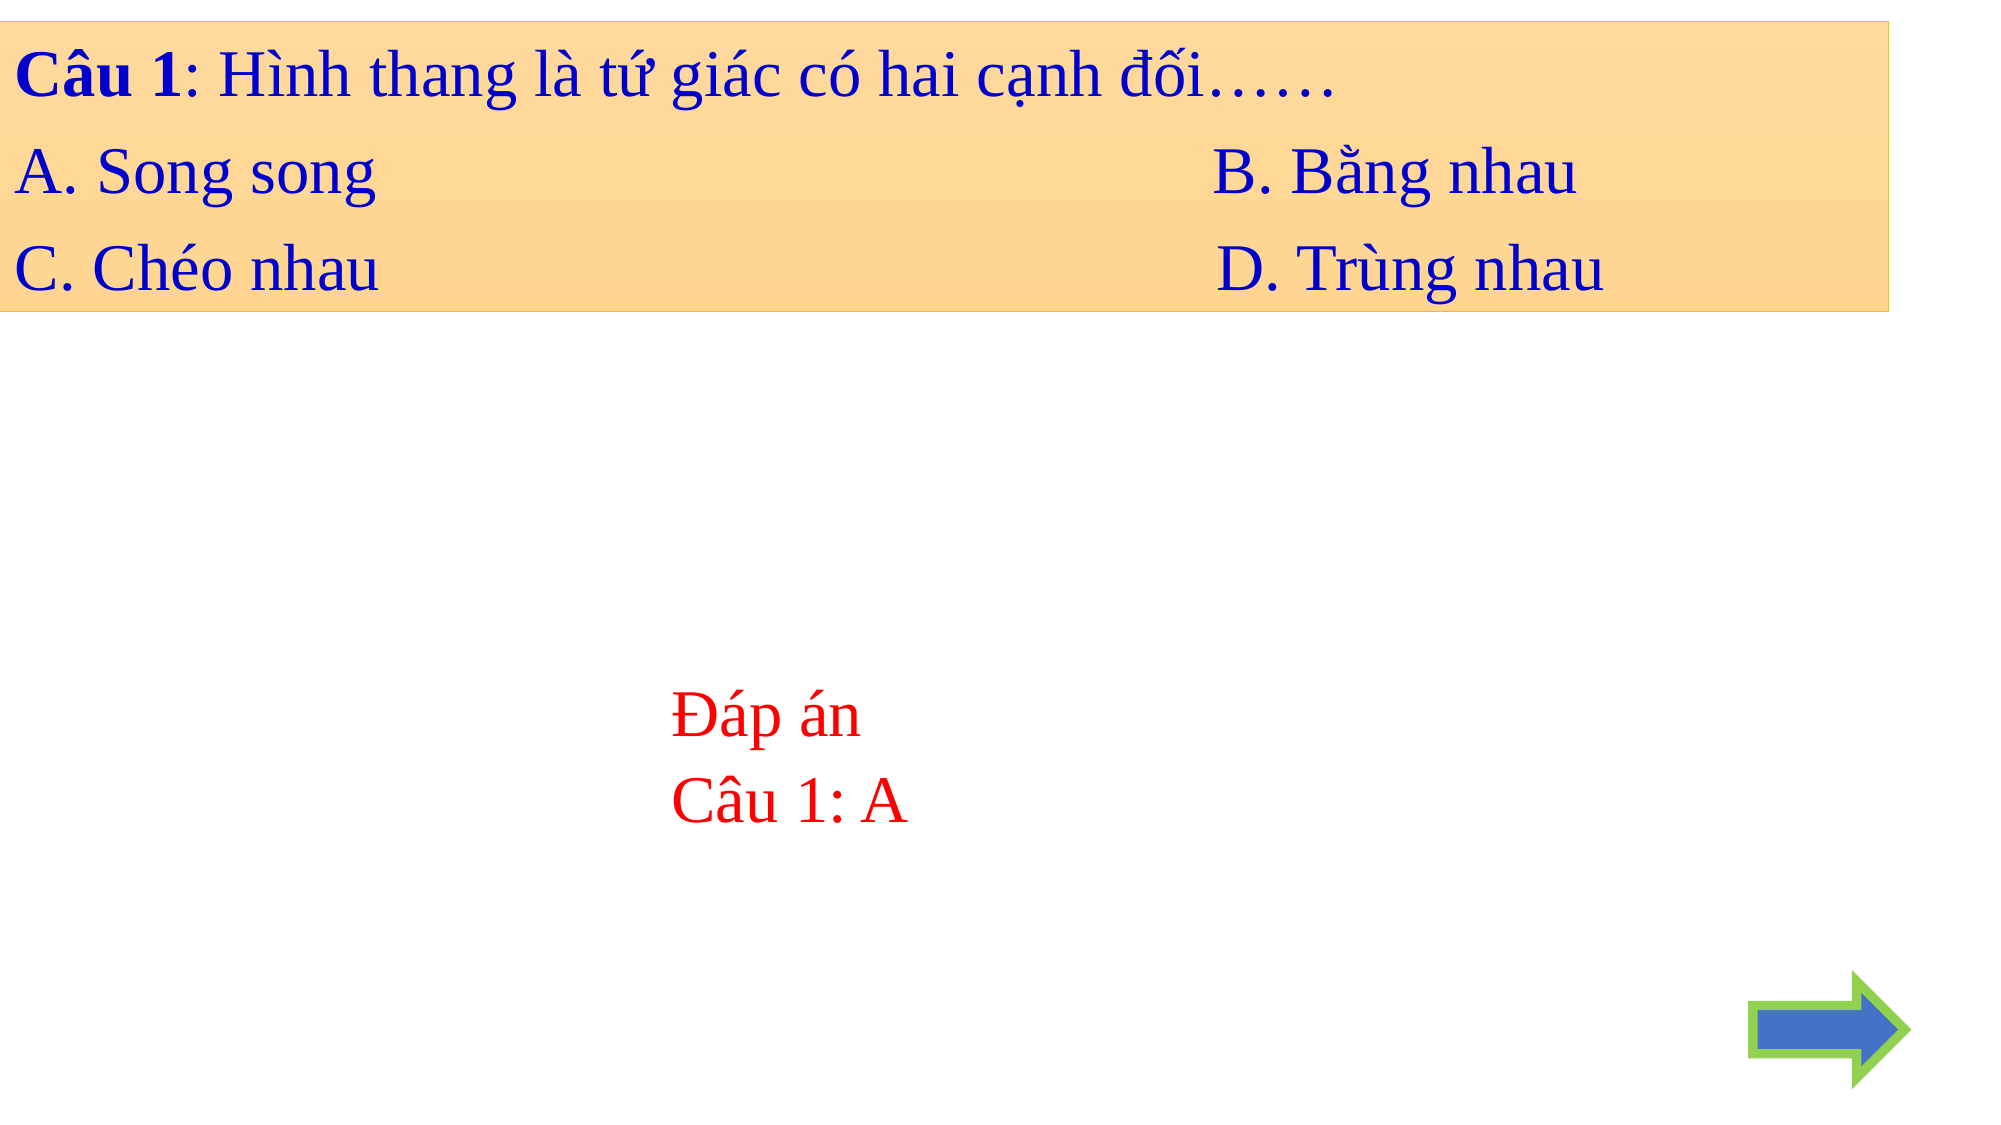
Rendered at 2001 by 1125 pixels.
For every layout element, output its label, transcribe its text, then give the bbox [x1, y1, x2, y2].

text_box Đáp án Câu 1: A [656, 661, 1091, 843]
text_box Câu 1: Hình thang là tứ giác có hai cạnh đối…… Song song B. Bằng nhau C. Chéo nhau D. Trùng nhau [0, 21, 1889, 312]
text_box [1751, 978, 1907, 1081]
